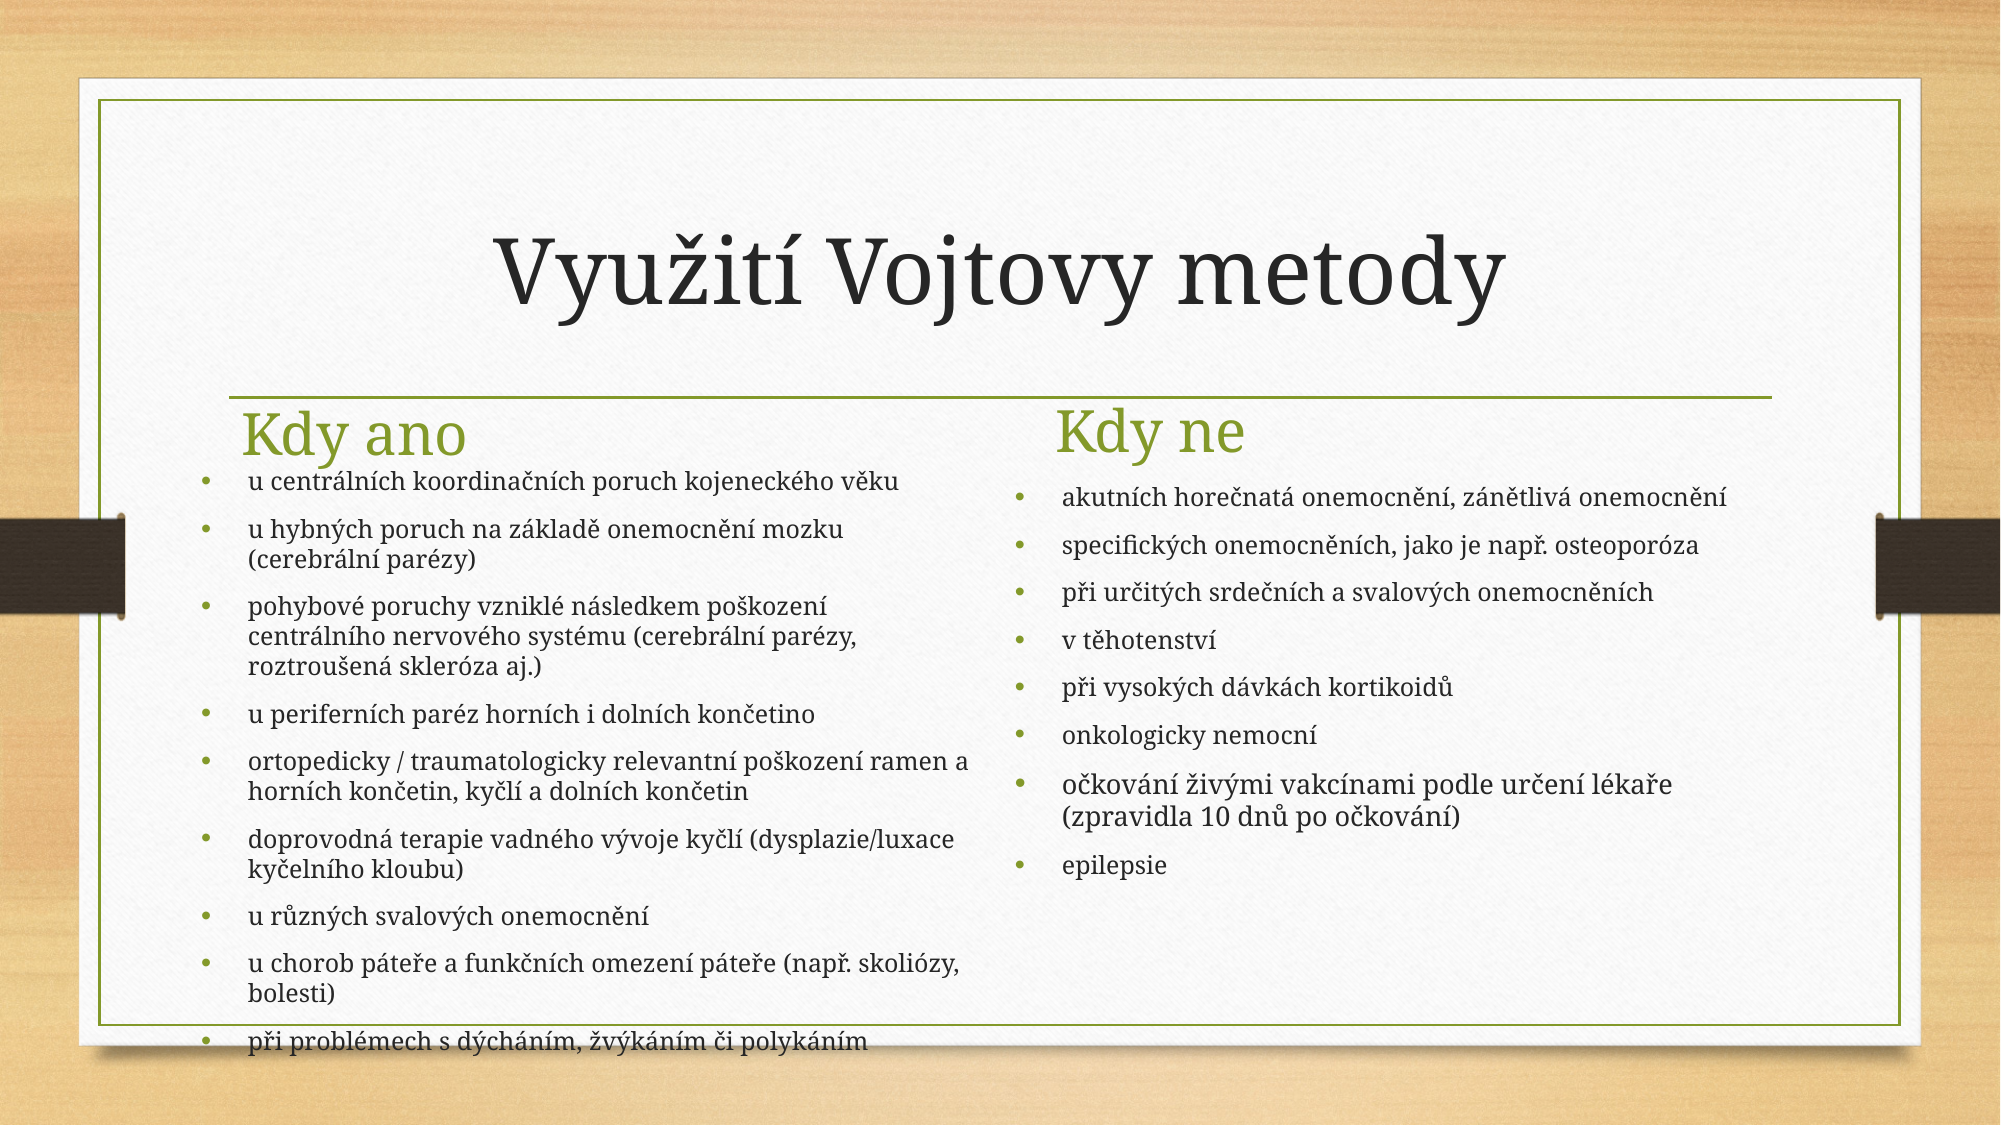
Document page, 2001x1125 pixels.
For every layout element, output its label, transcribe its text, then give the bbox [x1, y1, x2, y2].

list Kdy ano [226, 379, 1000, 475]
title Využití Vojtovy metody [212, 161, 1788, 375]
list Kdy ne [1040, 377, 1814, 472]
picture [0, 0, 2001, 1125]
list u centrálních koordinačních poruch kojeneckého věku u hybných poruch na základě onemocnění mozku (cerebrální parézy) pohybové poruchy vzniklé následkem poškození centrálního nervového systému (cerebrální parézy, roztroušená skleróza aj.) u periferních paréz horních i dolních končetino ortopedicky / traumatologicky relevantní poškození ramen a horních končetin, kyčlí a dolních končetin doprovodná terapie vadného vývoje kyčlí (dysplazie/luxace kyčelního kloubu) u různých svalových onemocnění u chorob páteře a funkčních omezení páteře (např. skoliózy, bolesti) při problémech s dýcháním, žvýkáním či polykáním [185, 458, 987, 999]
list akutních horečnatá onemocnění, zánětlivá onemocnění specifických onemocněních, jako je např. osteoporóza při určitých srdečních a svalových onemocněních v těhotenství při vysokých dávkách kortikoidů onkologicky nemocní očkování živými vakcínami podle určení lékaře (zpravidla 10 dnů po očkování) epilepsie [999, 474, 1774, 922]
